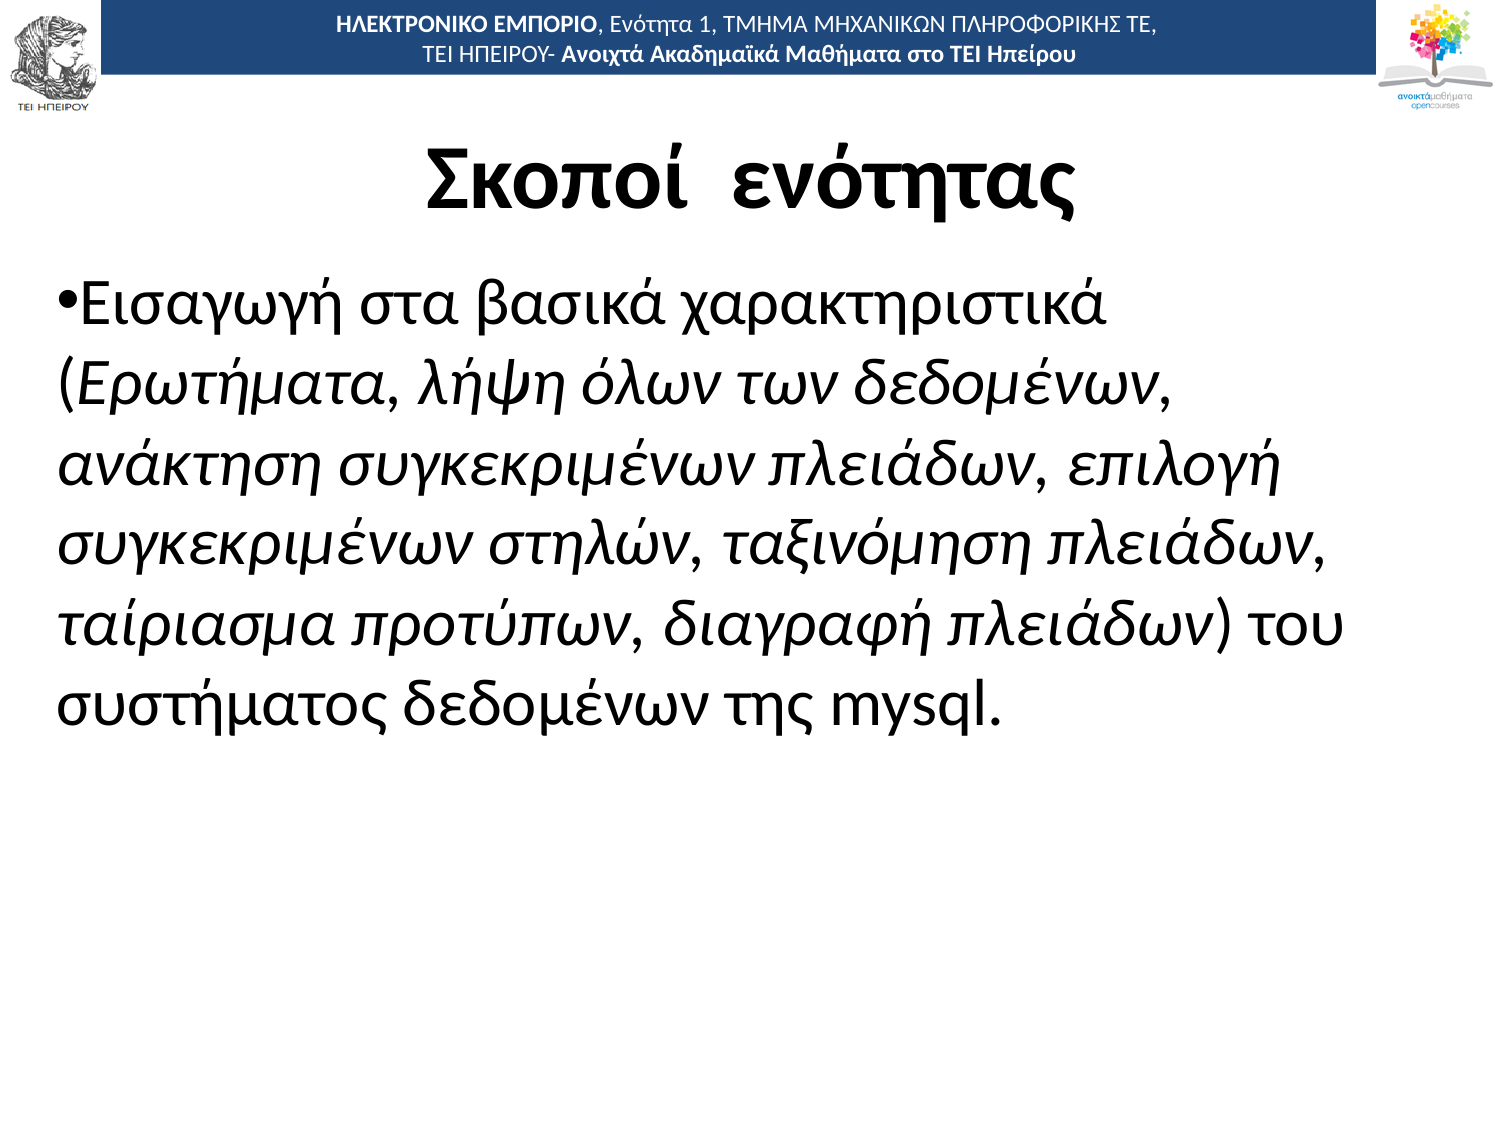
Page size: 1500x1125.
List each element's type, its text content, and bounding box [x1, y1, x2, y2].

picture [0, 0, 101, 114]
title Σκοποί ενότητας [76, 78, 1427, 250]
text_box Εισαγωγή στα βασικά χαρακτηριστικά (Ερωτήματα, λήψη όλων των δεδομένων, ανάκτηση συγκεκριμένων πλειάδων, επιλογή συγκεκριμένων στηλών, ταξινόμηση πλειάδων, ταίριασμα προτύπων, διαγραφή πλειάδων) του συστήματος δεδομένων της mysql. [41, 250, 1427, 870]
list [1375, 0, 1500, 114]
text_box ΗΛΕΚΤΡΟΝΙΚΟ ΕΜΠΟΡΙΟ, Ενότητα 1, ΤΜΗΜΑ ΜΗΧΑΝΙΚΩΝ ΠΛΗΡΟΦΟΡΙΚΗΣ ΤΕ, ΤΕΙ ΗΠΕΙΡΟΥ- Ανοιχτά Ακαδημαϊκά Μαθήματα στο ΤΕΙ Ηπείρου [101, 0, 1373, 75]
